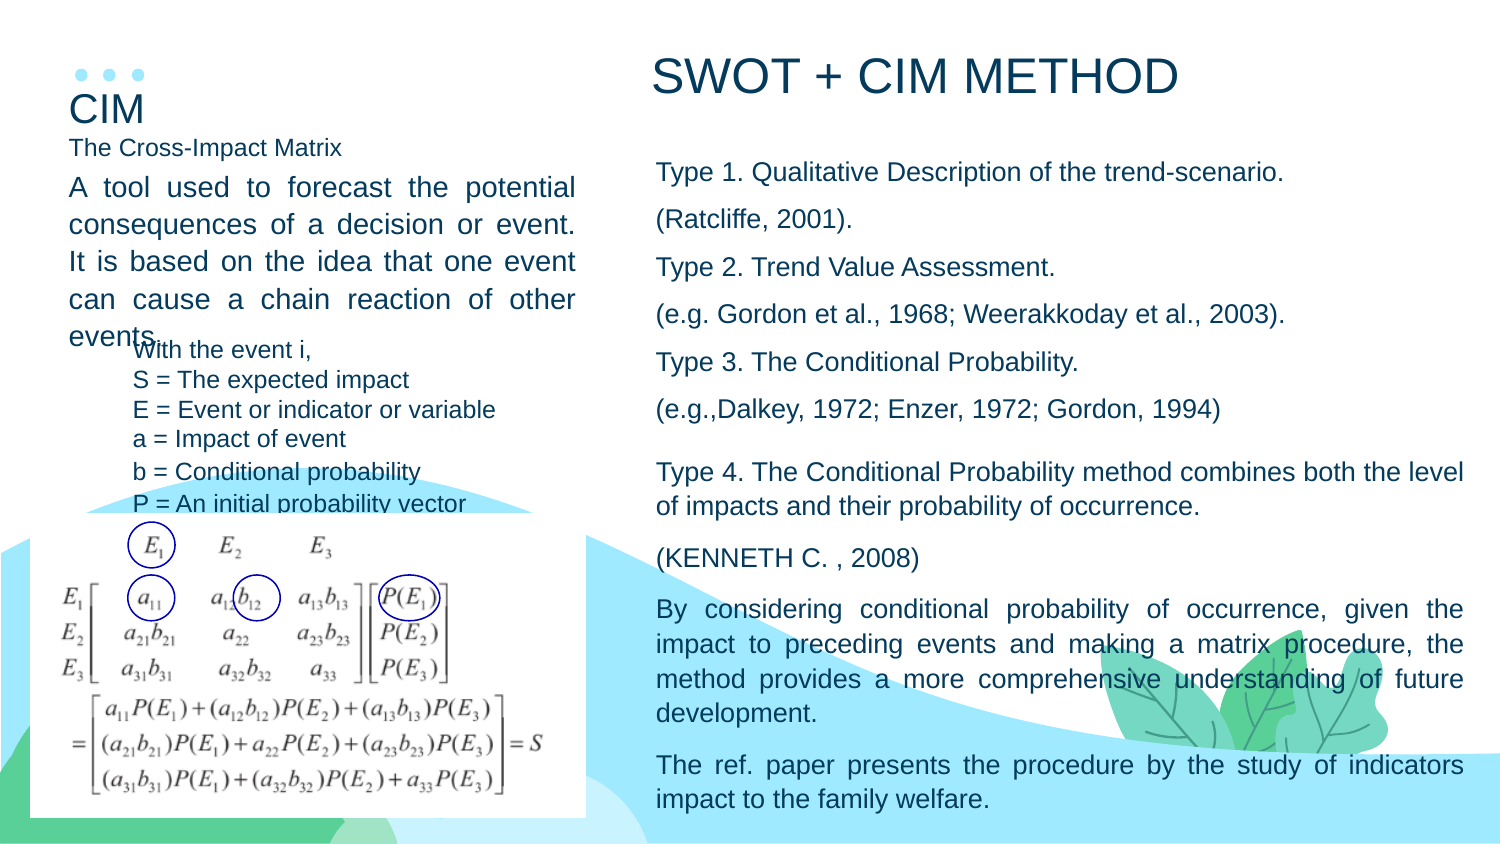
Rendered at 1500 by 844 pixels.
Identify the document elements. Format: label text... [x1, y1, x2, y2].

subtitle With the event i, S = The expected impact E = Event or indicator or variable a = Impact of event b = Conditional probability P = An initial probability vector [117, 318, 534, 511]
subtitle A tool used to forecast the potential consequences of a decision or event. It is based on the idea that one event can cause a chain reaction of other events. [53, 150, 592, 326]
picture [29, 513, 586, 819]
text_box Type 4. The Conditional Probability method combines both the level of impacts and their probability of occurrence. (KENNETH C. , 2008) By considering conditional probability of occurrence, given the impact to preceding events and making a matrix procedure, the method provides a more comprehensive understanding of future development. The ref. paper presents the procedure by the study of indicators impact to the family welfare. [640, 436, 1479, 830]
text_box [72, 68, 147, 82]
text_box Type 1. Qualitative Description of the trend-scenario. (Ratcliffe, 2001). Type 2. Trend Value Assessment. (e.g. Gordon et al., 1968; Weerakkoday et al., 2003). Type 3. The Conditional Probability. (e.g.,Dalkey, 1972; Enzer, 1972; Gordon, 1994) [640, 136, 1452, 436]
title CIM The Cross-Impact Matrix [53, 95, 477, 150]
title SWOT + CIM METHOD [0, 28, 1195, 123]
